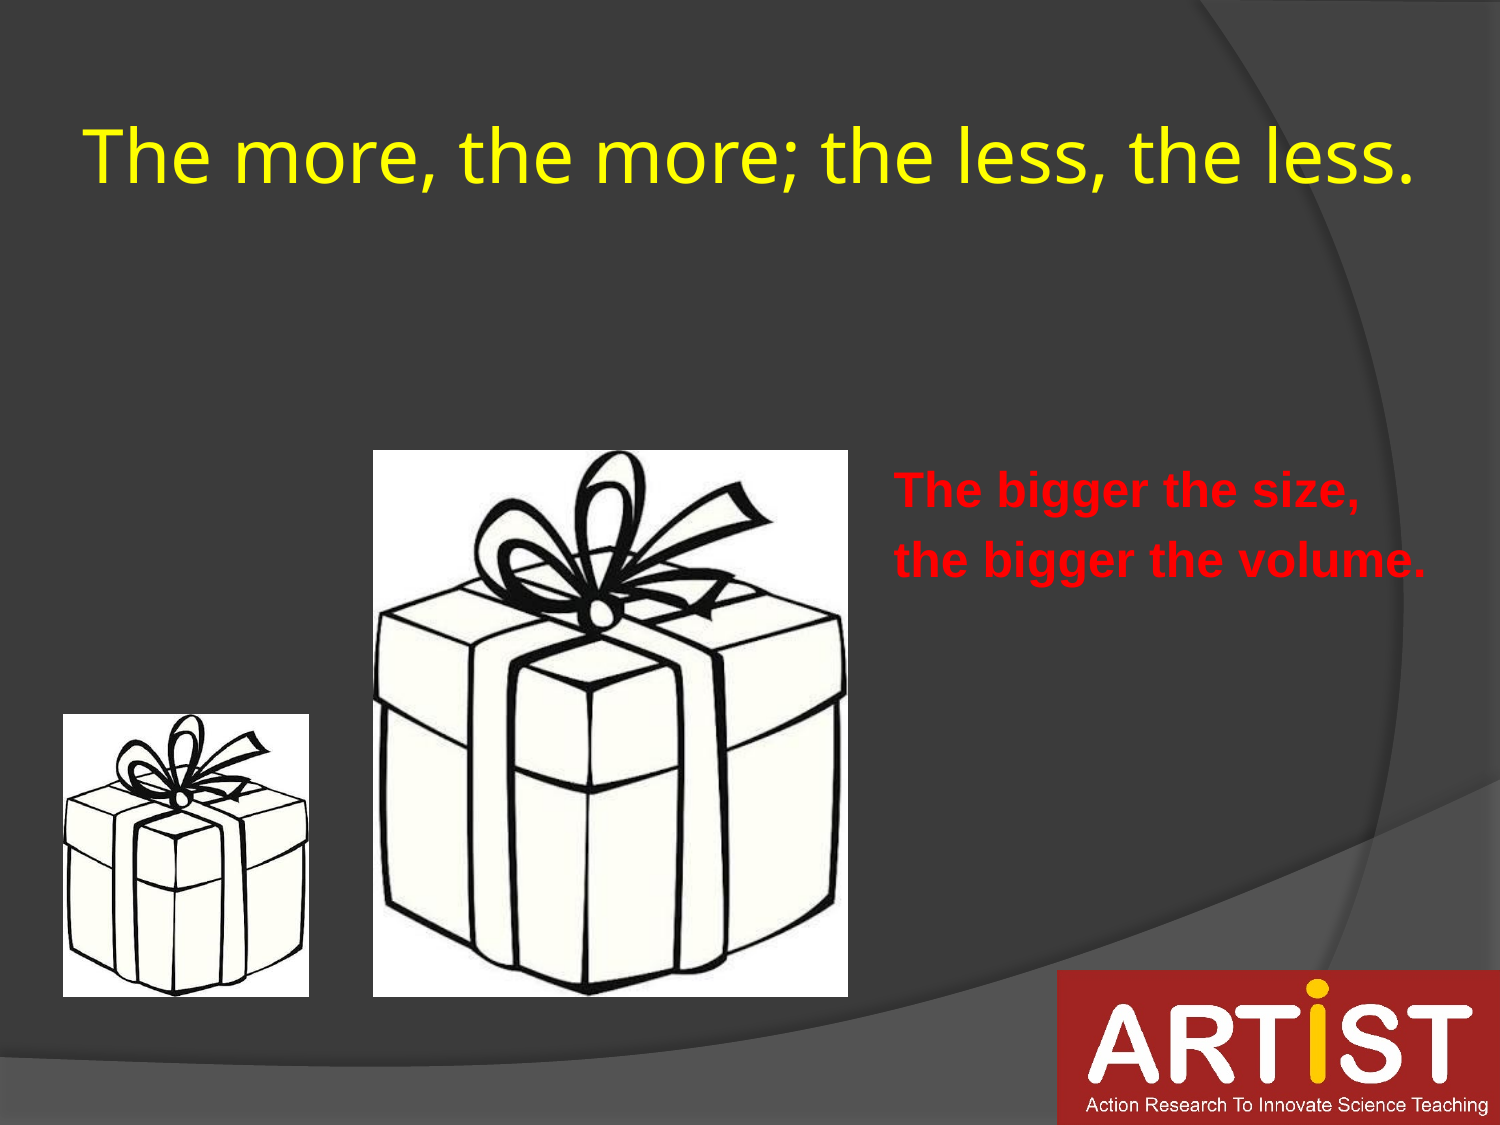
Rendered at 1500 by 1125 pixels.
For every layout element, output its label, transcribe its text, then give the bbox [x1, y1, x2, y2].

title The more, the more; the less, the less. [75, 45, 1500, 263]
picture [373, 449, 848, 997]
picture [63, 713, 309, 997]
list The bigger the size, the bigger the volume. [872, 450, 1473, 699]
picture [1057, 970, 1500, 1125]
